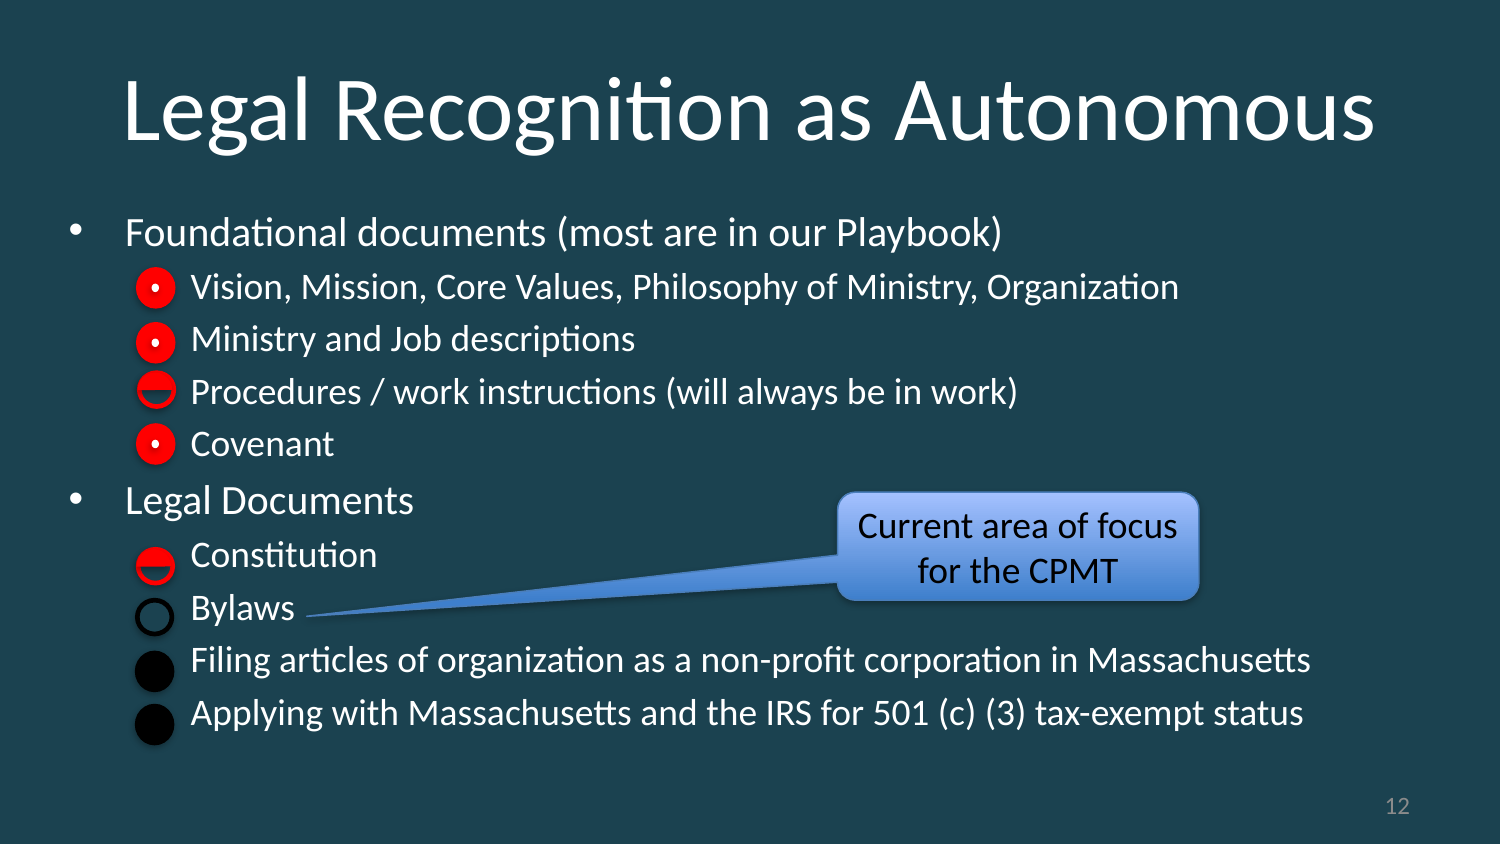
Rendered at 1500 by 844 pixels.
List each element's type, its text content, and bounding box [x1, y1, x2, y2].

text_box [134, 703, 176, 747]
text_box [136, 599, 173, 635]
title Legal Recognition as Autonomous [75, 33, 1425, 175]
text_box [135, 266, 176, 309]
text_box [134, 649, 176, 693]
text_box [136, 548, 173, 584]
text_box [137, 372, 175, 407]
list Foundational documents (most are in our Playbook) Vision, Mission, Core Values, Philosophy of Ministry, Organization Ministry and Job descriptions Procedures / work instructions (will always be in work) Covenant Legal Documents Constitution Bylaws Filing articles of organization as a non-profit corporation in Massachusetts Applying with Massachusetts and the IRS for 501 (c) (3) tax-exempt status [53, 196, 1445, 783]
slide_number 12 [1074, 782, 1425, 827]
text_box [135, 422, 176, 465]
text_box Current area of focus for the CPMT [305, 491, 1200, 618]
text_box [135, 321, 176, 364]
